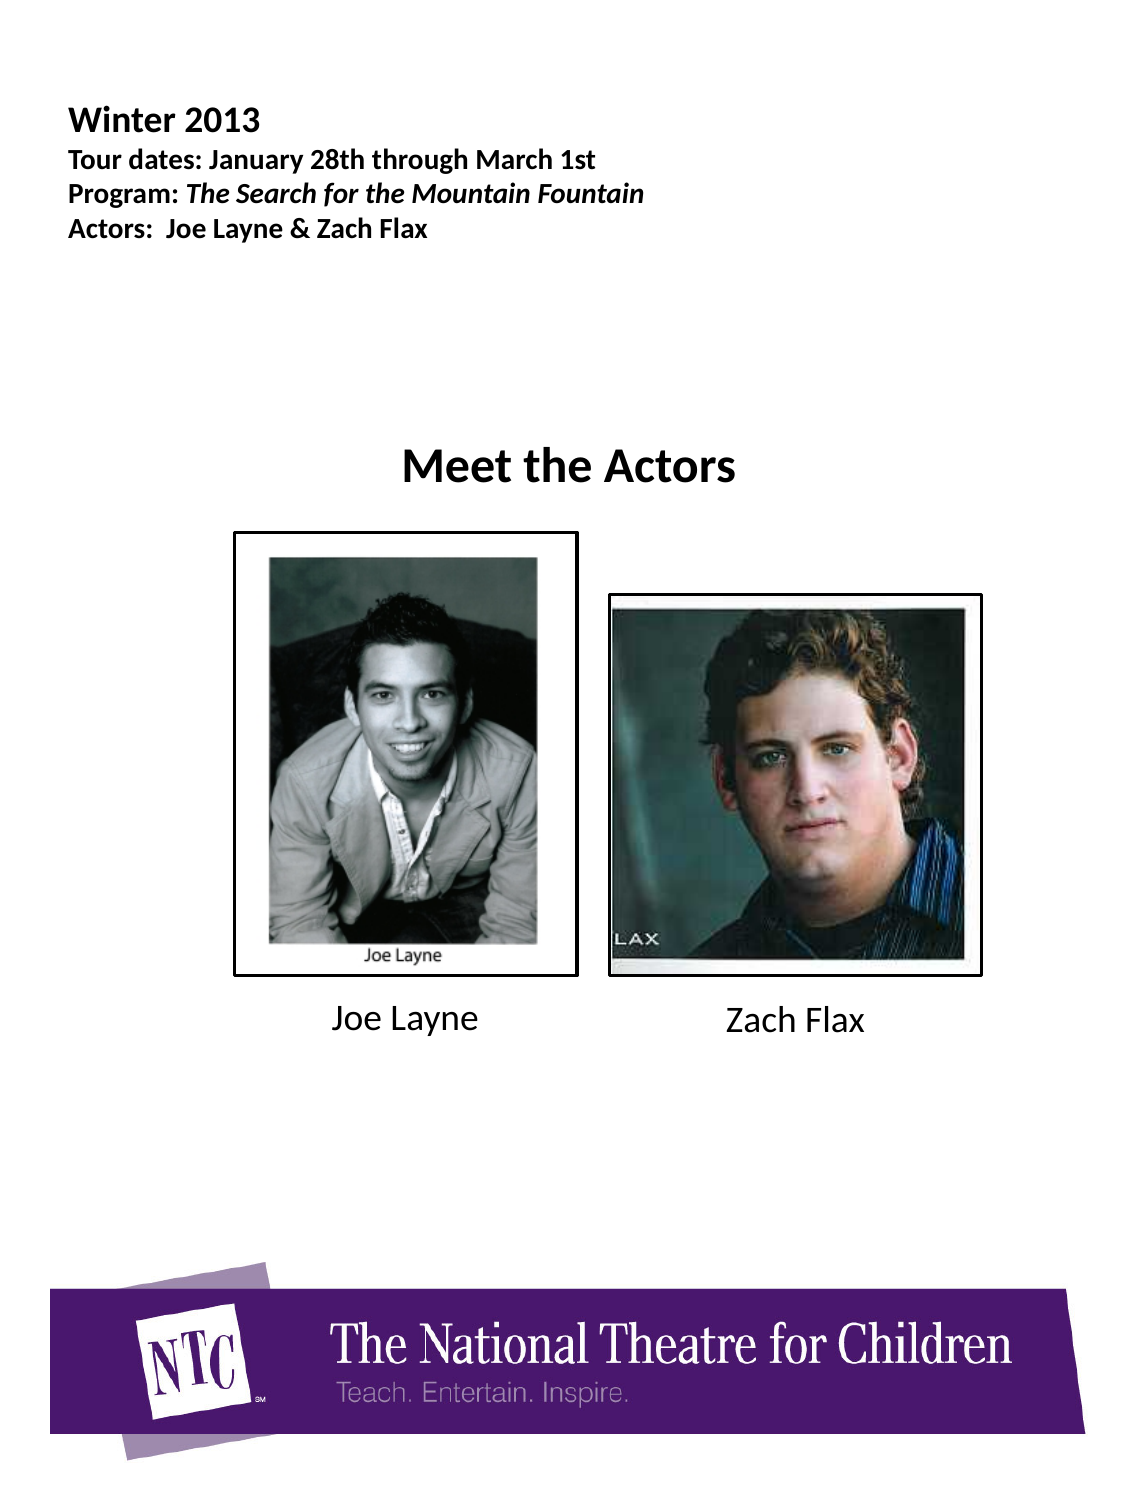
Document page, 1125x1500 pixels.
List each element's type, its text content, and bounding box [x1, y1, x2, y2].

picture [49, 1262, 1088, 1463]
picture [610, 596, 981, 975]
text_box Meet the Actors [368, 424, 769, 500]
text_box Winter 2013 Tour dates: January 28th through March 1st Program: The Search for the Mountain Fountain Actors: Joe Layne & Zach Flax [53, 87, 661, 283]
text_box Zach Flax [610, 987, 980, 1047]
picture [235, 533, 576, 975]
text_box Joe Layne [277, 985, 534, 1046]
